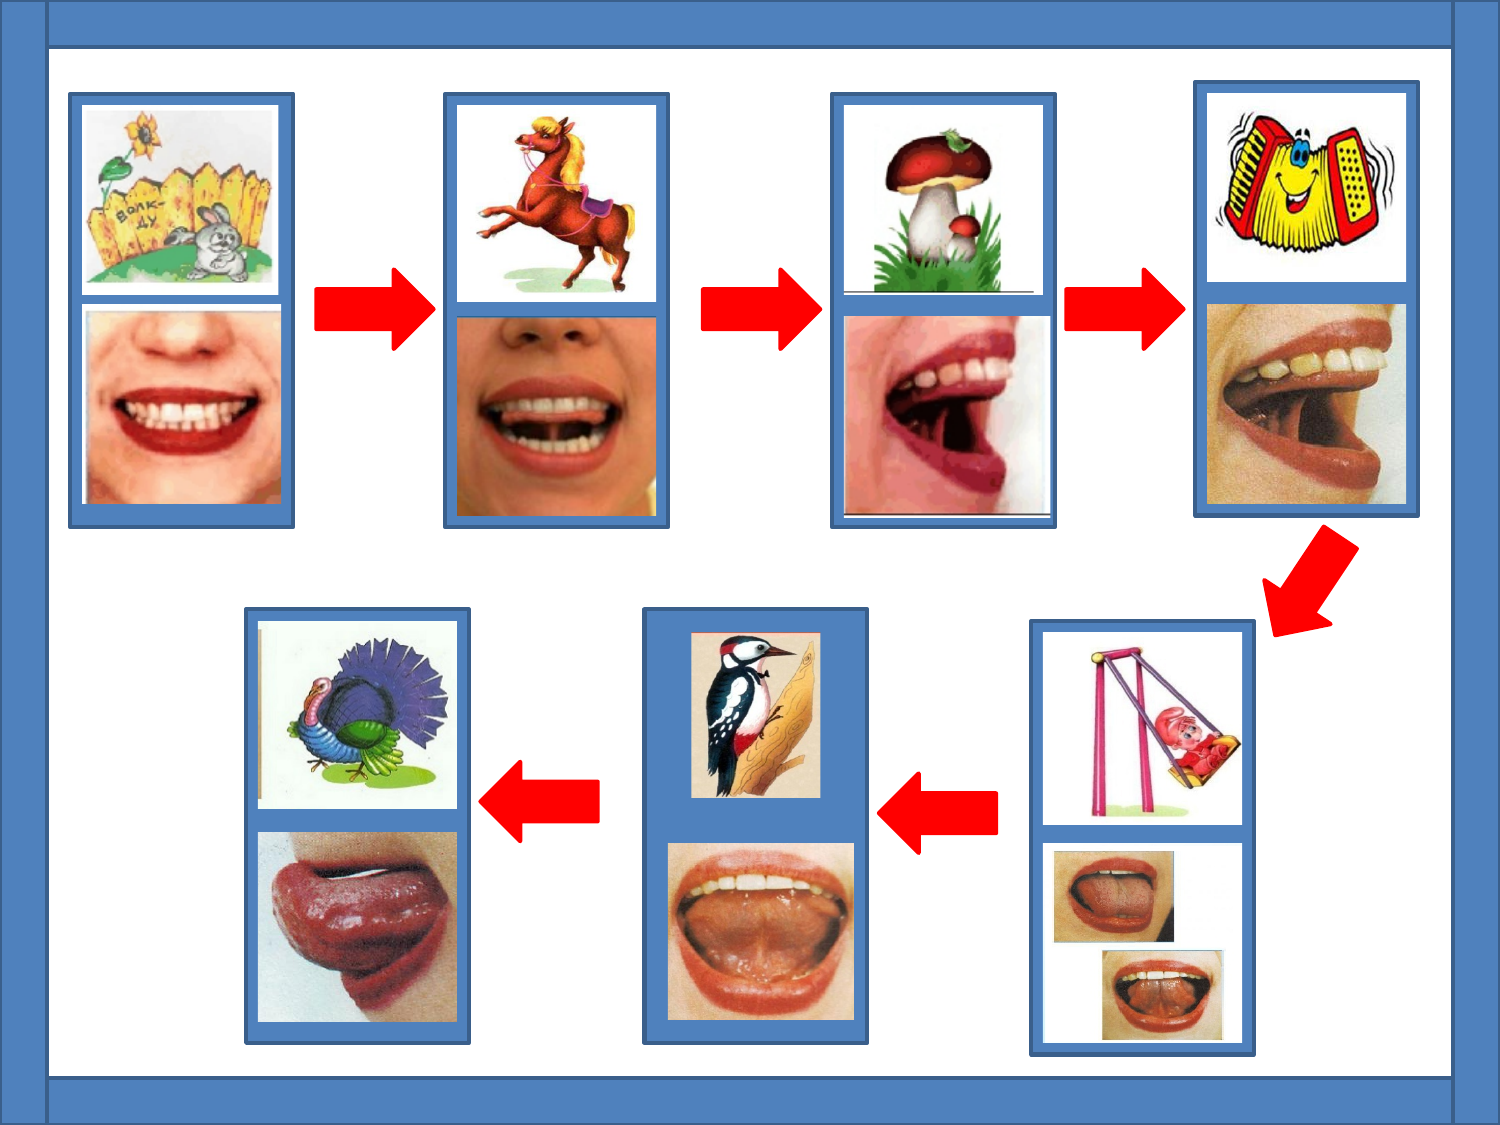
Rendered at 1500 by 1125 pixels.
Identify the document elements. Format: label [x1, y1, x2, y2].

text_box [1193, 80, 1420, 518]
text_box [314, 267, 436, 351]
text_box [478, 759, 600, 844]
text_box [1451, 0, 1500, 1125]
picture [1206, 93, 1407, 282]
picture [1042, 843, 1243, 1043]
picture [1206, 304, 1407, 505]
text_box [830, 92, 1057, 529]
picture [456, 105, 657, 303]
picture [257, 831, 458, 1022]
picture [1042, 632, 1243, 825]
text_box [443, 92, 670, 529]
picture [257, 620, 458, 809]
text_box [68, 92, 295, 529]
picture [667, 843, 855, 1020]
picture [456, 316, 657, 516]
picture [843, 105, 1044, 295]
text_box [45, 1076, 1455, 1125]
picture [843, 316, 1051, 518]
text_box [1064, 267, 1186, 351]
text_box [876, 771, 999, 855]
text_box [244, 607, 471, 1045]
text_box [1262, 524, 1359, 638]
picture [81, 304, 282, 505]
text_box [700, 267, 823, 351]
picture [81, 105, 279, 295]
text_box [0, 0, 49, 1125]
text_box [642, 607, 869, 1045]
picture [691, 632, 821, 798]
text_box [45, 0, 1455, 49]
text_box [1029, 619, 1256, 1057]
